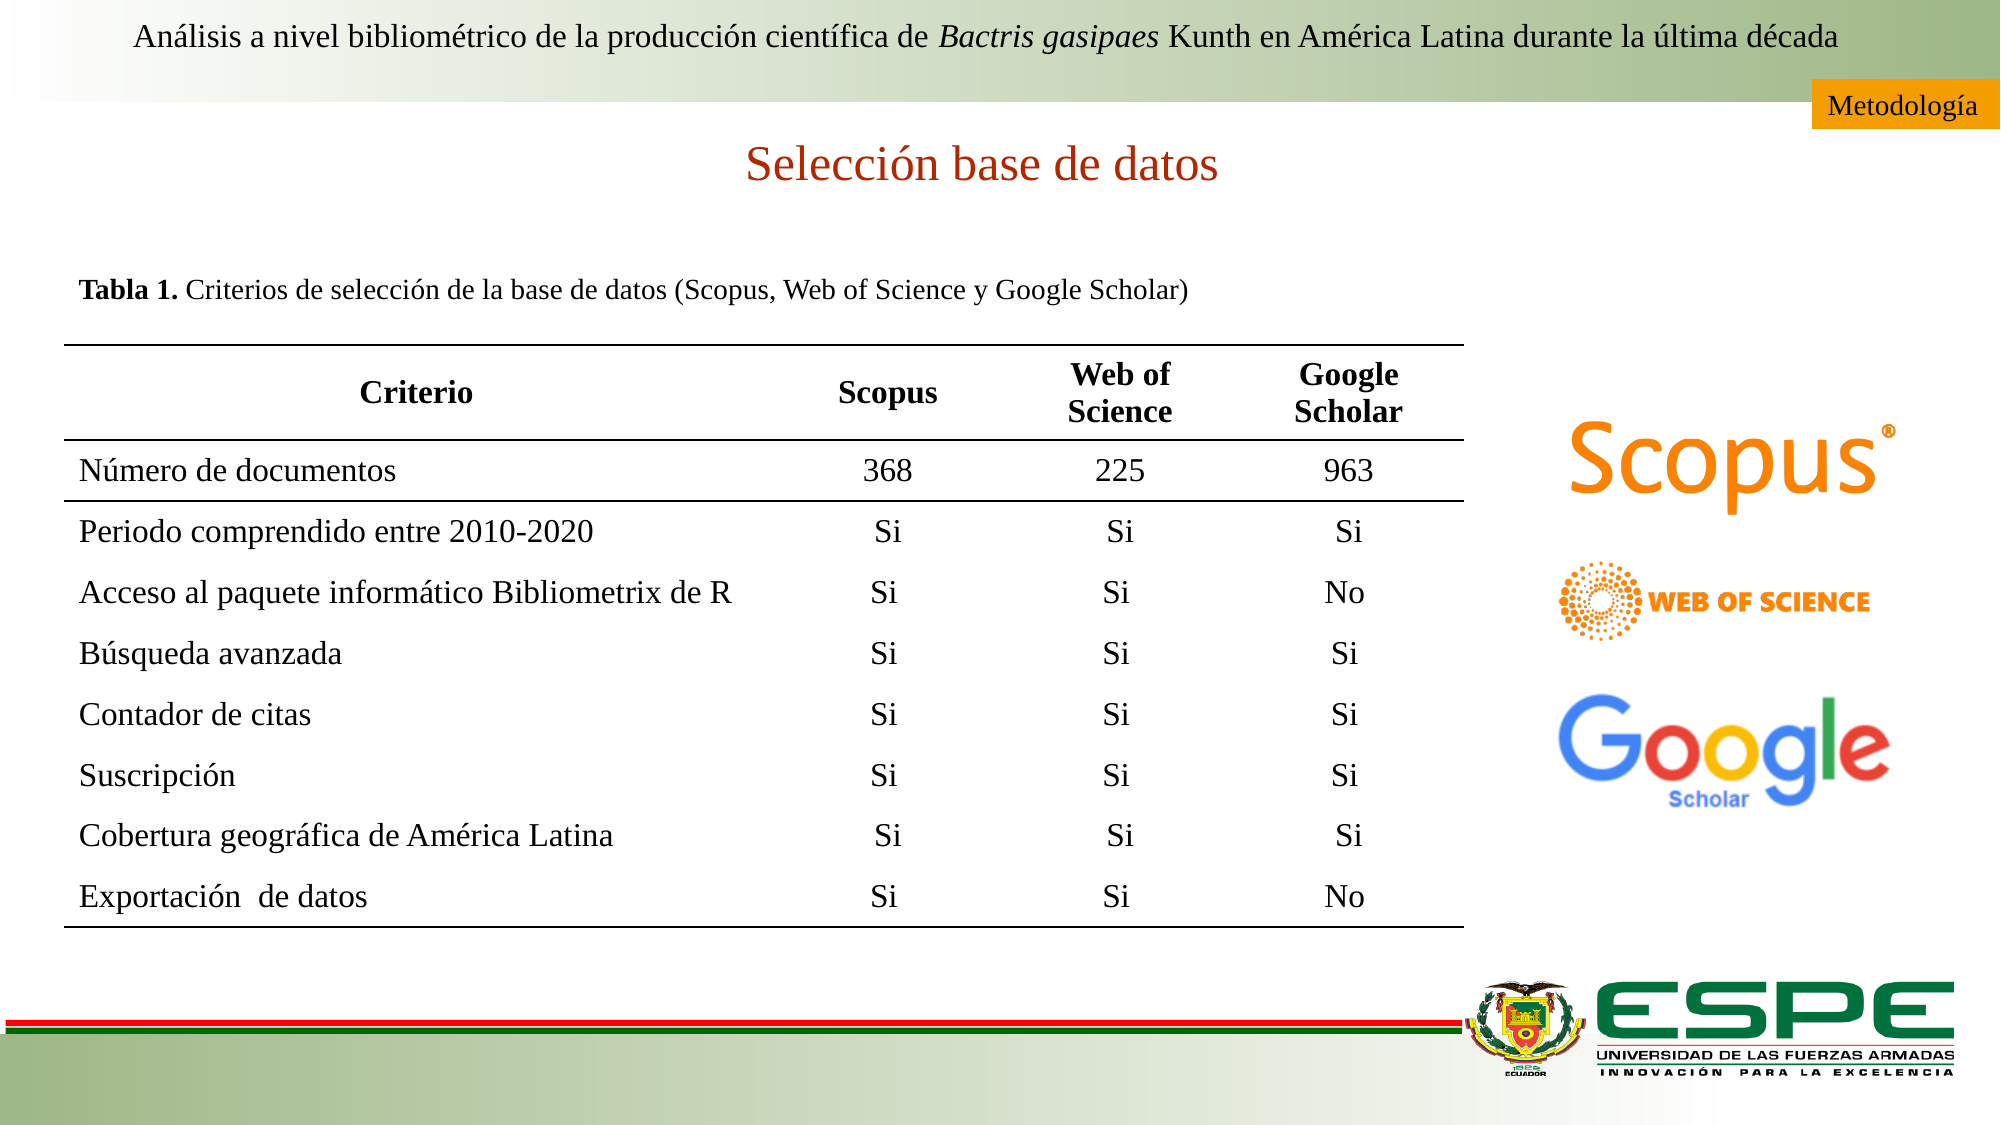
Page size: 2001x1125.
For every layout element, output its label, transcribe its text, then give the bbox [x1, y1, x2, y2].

table_cell Exportación de datos [64, 866, 770, 926]
table_header Google Scholar [1234, 346, 1464, 439]
table_cell Si [1234, 502, 1464, 562]
table_header Web of Science [1007, 346, 1234, 439]
picture [1541, 679, 1905, 821]
picture [1465, 981, 1954, 1076]
table_cell Si [1007, 683, 1234, 744]
table_cell No [1234, 866, 1464, 926]
table_cell Si [1007, 562, 1234, 623]
table_cell No [1234, 562, 1464, 623]
table_cell Si [770, 502, 1007, 562]
text_box Selección base de datos [730, 123, 1243, 198]
table_cell Si [1007, 623, 1234, 683]
table_cell Si [770, 805, 1007, 866]
table_cell Si [770, 744, 1007, 805]
table_cell Periodo comprendido entre 2010-2020 [64, 502, 770, 562]
picture [1562, 413, 1905, 523]
table_cell Suscripción [64, 744, 770, 805]
table_cell Si [1007, 502, 1234, 562]
table_cell Cobertura geográfica de América Latina [64, 805, 770, 866]
table_cell 225 [1007, 441, 1234, 500]
text_box Análisis a nivel bibliométrico de la producción científica de Bactris gasipaes Kunth en América Latina durante la última década [118, 6, 1871, 61]
table_cell Si [1007, 744, 1234, 805]
table_cell 963 [1234, 441, 1464, 500]
table_cell Contador de citas [64, 683, 770, 744]
text_box Metodología [1812, 79, 2000, 129]
table_cell Acceso al paquete informático Bibliometrix de R [64, 562, 770, 623]
text_box Tabla 1. Criterios de selección de la base de datos (Scopus, Web of Science y Google Scholar) [63, 263, 1297, 314]
table_cell Si [1007, 866, 1234, 926]
table_cell Si [770, 683, 1007, 744]
table_cell Si [1234, 683, 1464, 744]
picture [1541, 553, 1890, 649]
table_header Scopus [770, 346, 1007, 439]
table_cell Búsqueda avanzada [64, 623, 770, 683]
table_cell 368 [770, 441, 1007, 500]
table_cell Si [770, 866, 1007, 926]
table_cell Si [1234, 623, 1464, 683]
table_header Criterio [64, 346, 770, 439]
table_cell Si [1234, 805, 1464, 866]
table_cell Si [1234, 744, 1464, 805]
table_cell Si [770, 562, 1007, 623]
table_cell Si [770, 623, 1007, 683]
table_cell Si [1007, 805, 1234, 866]
table_cell Número de documentos [64, 441, 770, 500]
